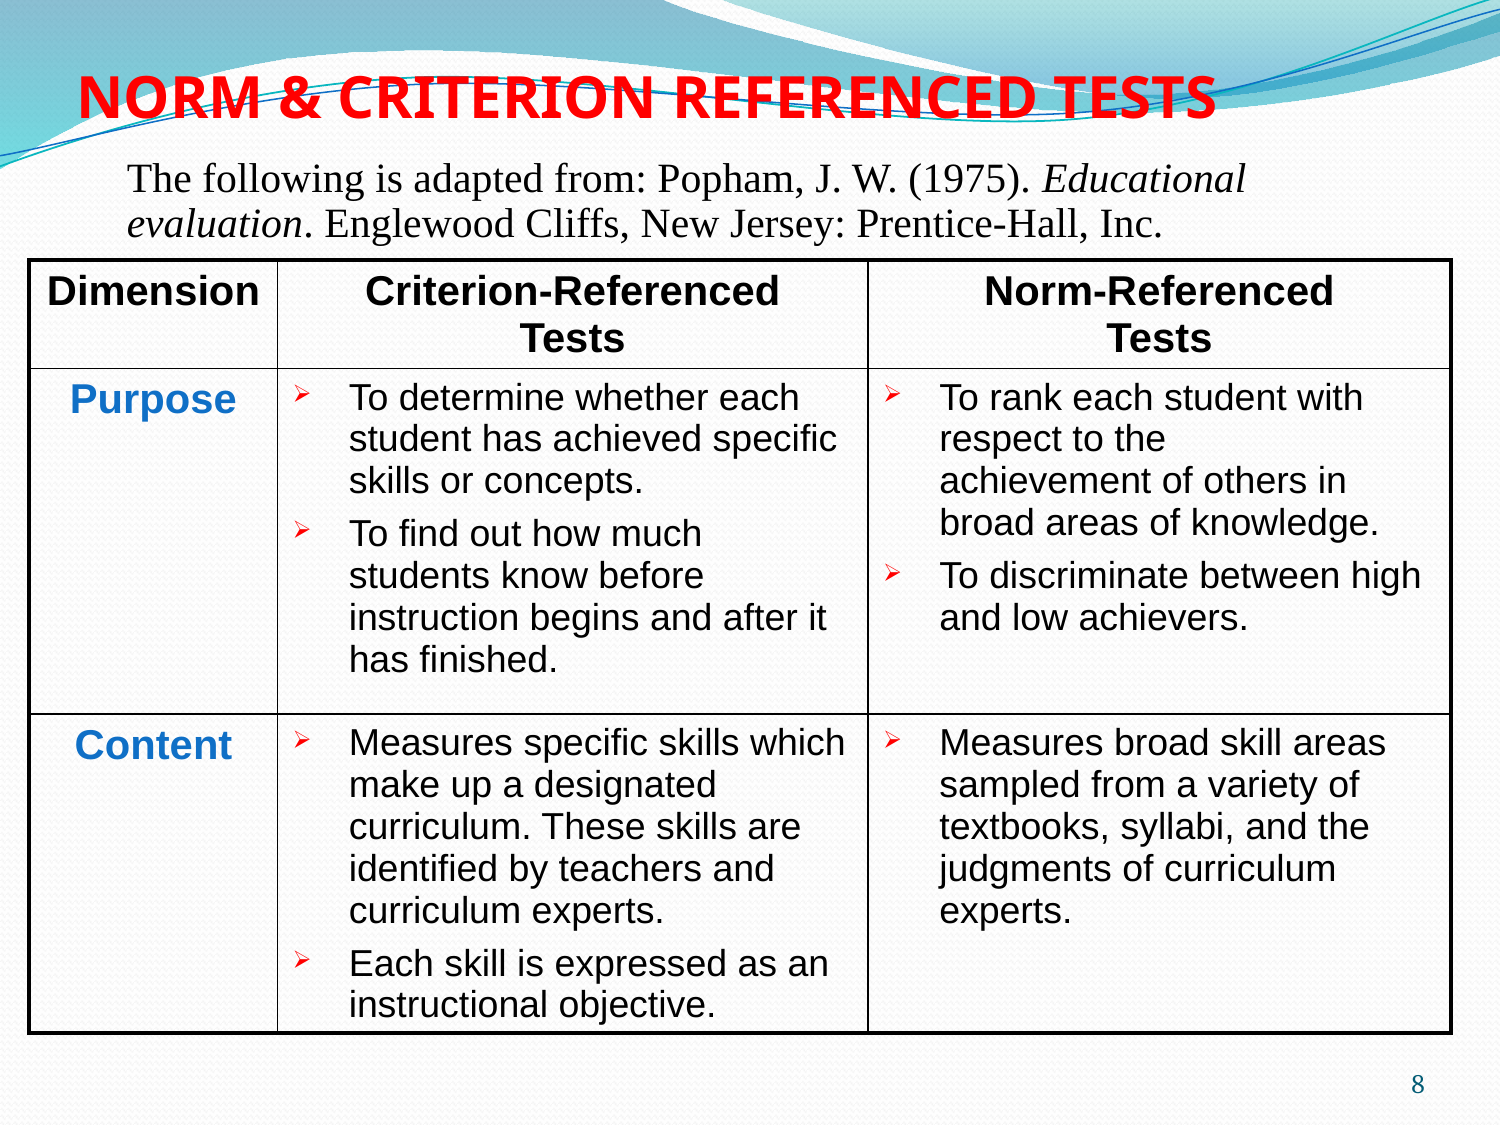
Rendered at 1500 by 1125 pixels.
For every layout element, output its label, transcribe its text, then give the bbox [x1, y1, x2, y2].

table_cell Content [31, 715, 277, 1031]
table_header Norm-Referenced Tests [869, 262, 1449, 368]
text_box The following is adapted from: Popham, J. W. (1975). Educational evaluation. Englewood Cliffs, New Jersey: Prentice-Hall, Inc. [112, 148, 1353, 254]
table_header Dimension [31, 262, 277, 368]
table_cell Purpose [31, 369, 277, 713]
table_cell To rank each student with respect to the achievement of others in broad areas of knowledge. To discriminate between high and low achievers. [869, 369, 1449, 713]
table_cell Measures broad skill areas sampled from a variety of textbooks, syllabi, and the judgments of curriculum experts. [869, 715, 1449, 1031]
slide_number 8 [1299, 1042, 1425, 1103]
table_cell To determine whether each student has achieved specific skills or concepts. To find out how much students know before instruction begins and after it has finished. [278, 369, 867, 713]
title NORM & CRITERION REFERENCED TESTS [76, 0, 1427, 130]
table_header Criterion-Referenced Tests [278, 262, 867, 368]
table_cell Measures specific skills which make up a designated curriculum. These skills are identified by teachers and curriculum experts. Each skill is expressed as an instructional objective. [278, 715, 867, 1031]
